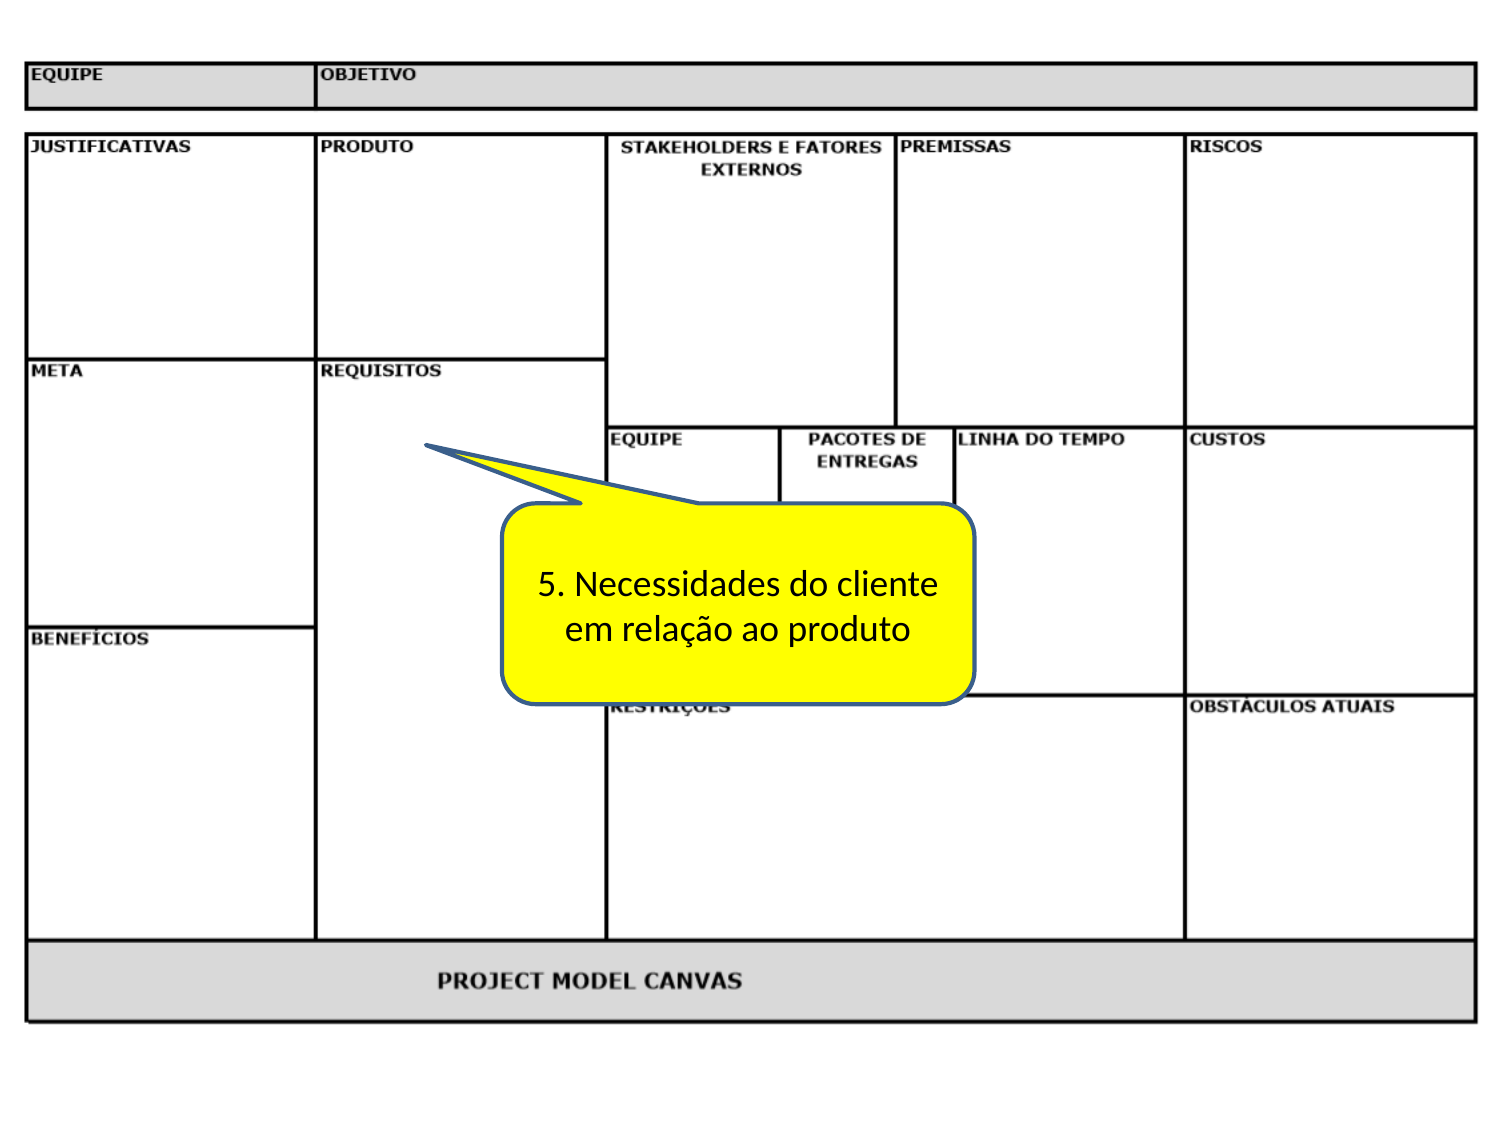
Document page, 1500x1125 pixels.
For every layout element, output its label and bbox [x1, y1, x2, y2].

picture [12, 15, 1489, 1039]
